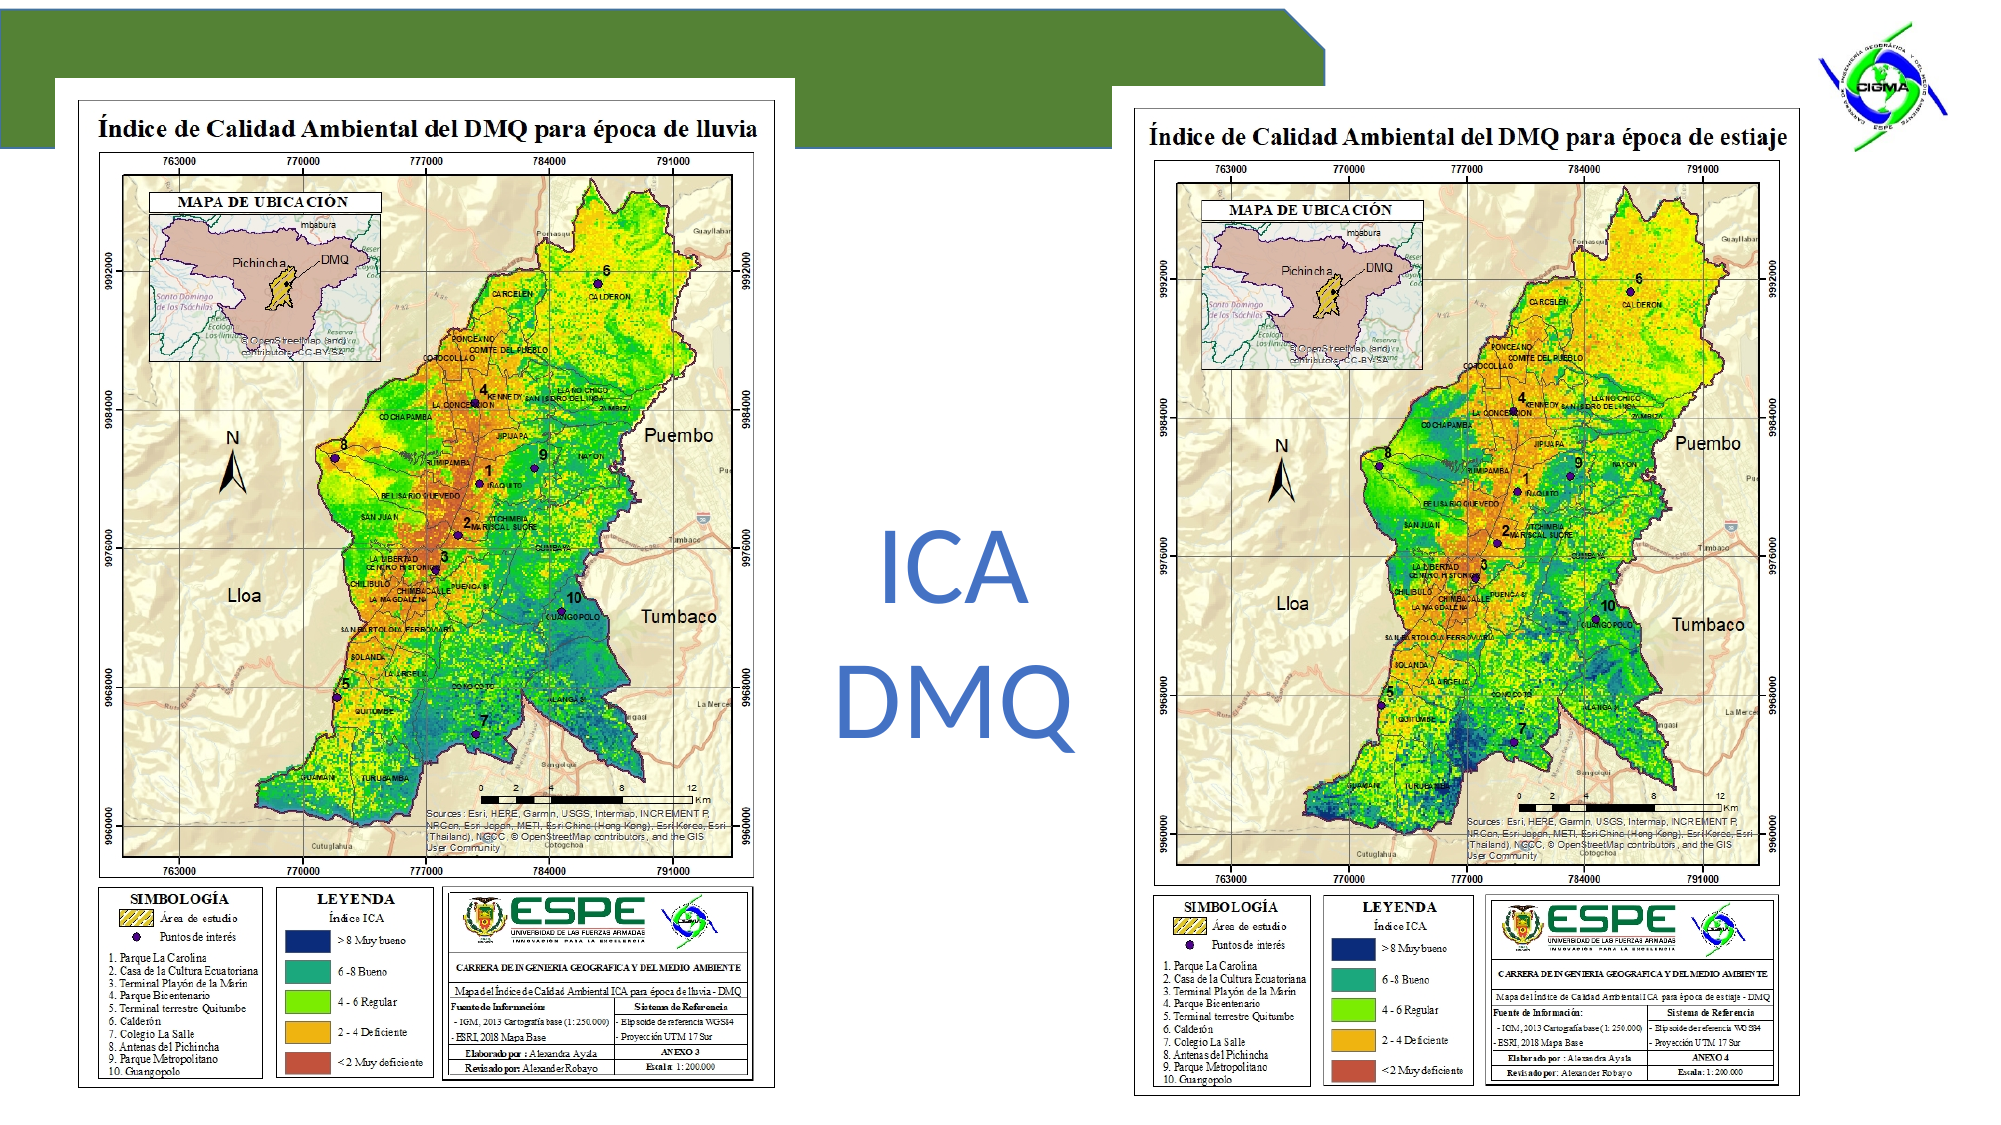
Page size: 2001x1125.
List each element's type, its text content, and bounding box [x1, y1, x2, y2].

picture [1112, 21, 1948, 1116]
text_box [0, 8, 1326, 149]
picture [55, 78, 795, 1108]
text_box ICA DMQ [817, 483, 1090, 769]
